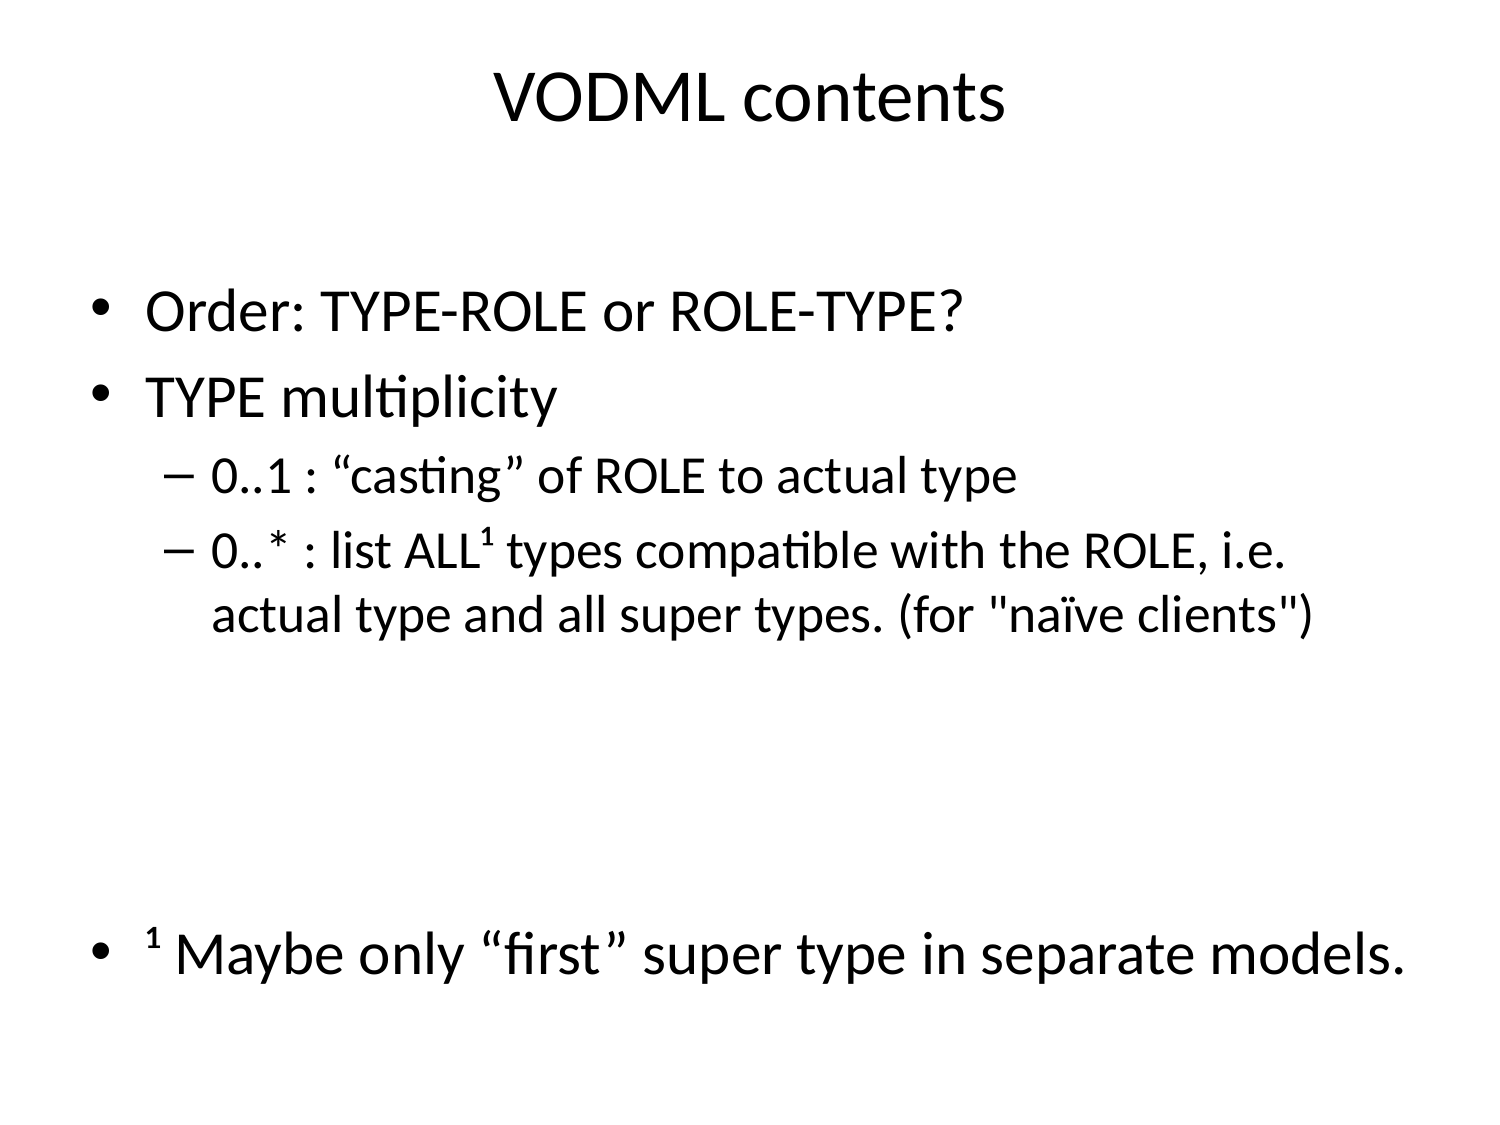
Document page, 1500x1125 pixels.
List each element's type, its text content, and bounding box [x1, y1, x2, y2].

title VODML contents [75, 45, 1425, 138]
list Order: TYPE-ROLE or ROLE-TYPE? TYPE multiplicity 0..1 : “casting” of ROLE to actual type 0..* : list ALL¹ types compatible with the ROLE, i.e. actual type and all super types. (for "naïve clients") ¹ Maybe only “first” super type in separate models. [75, 262, 1425, 1005]
